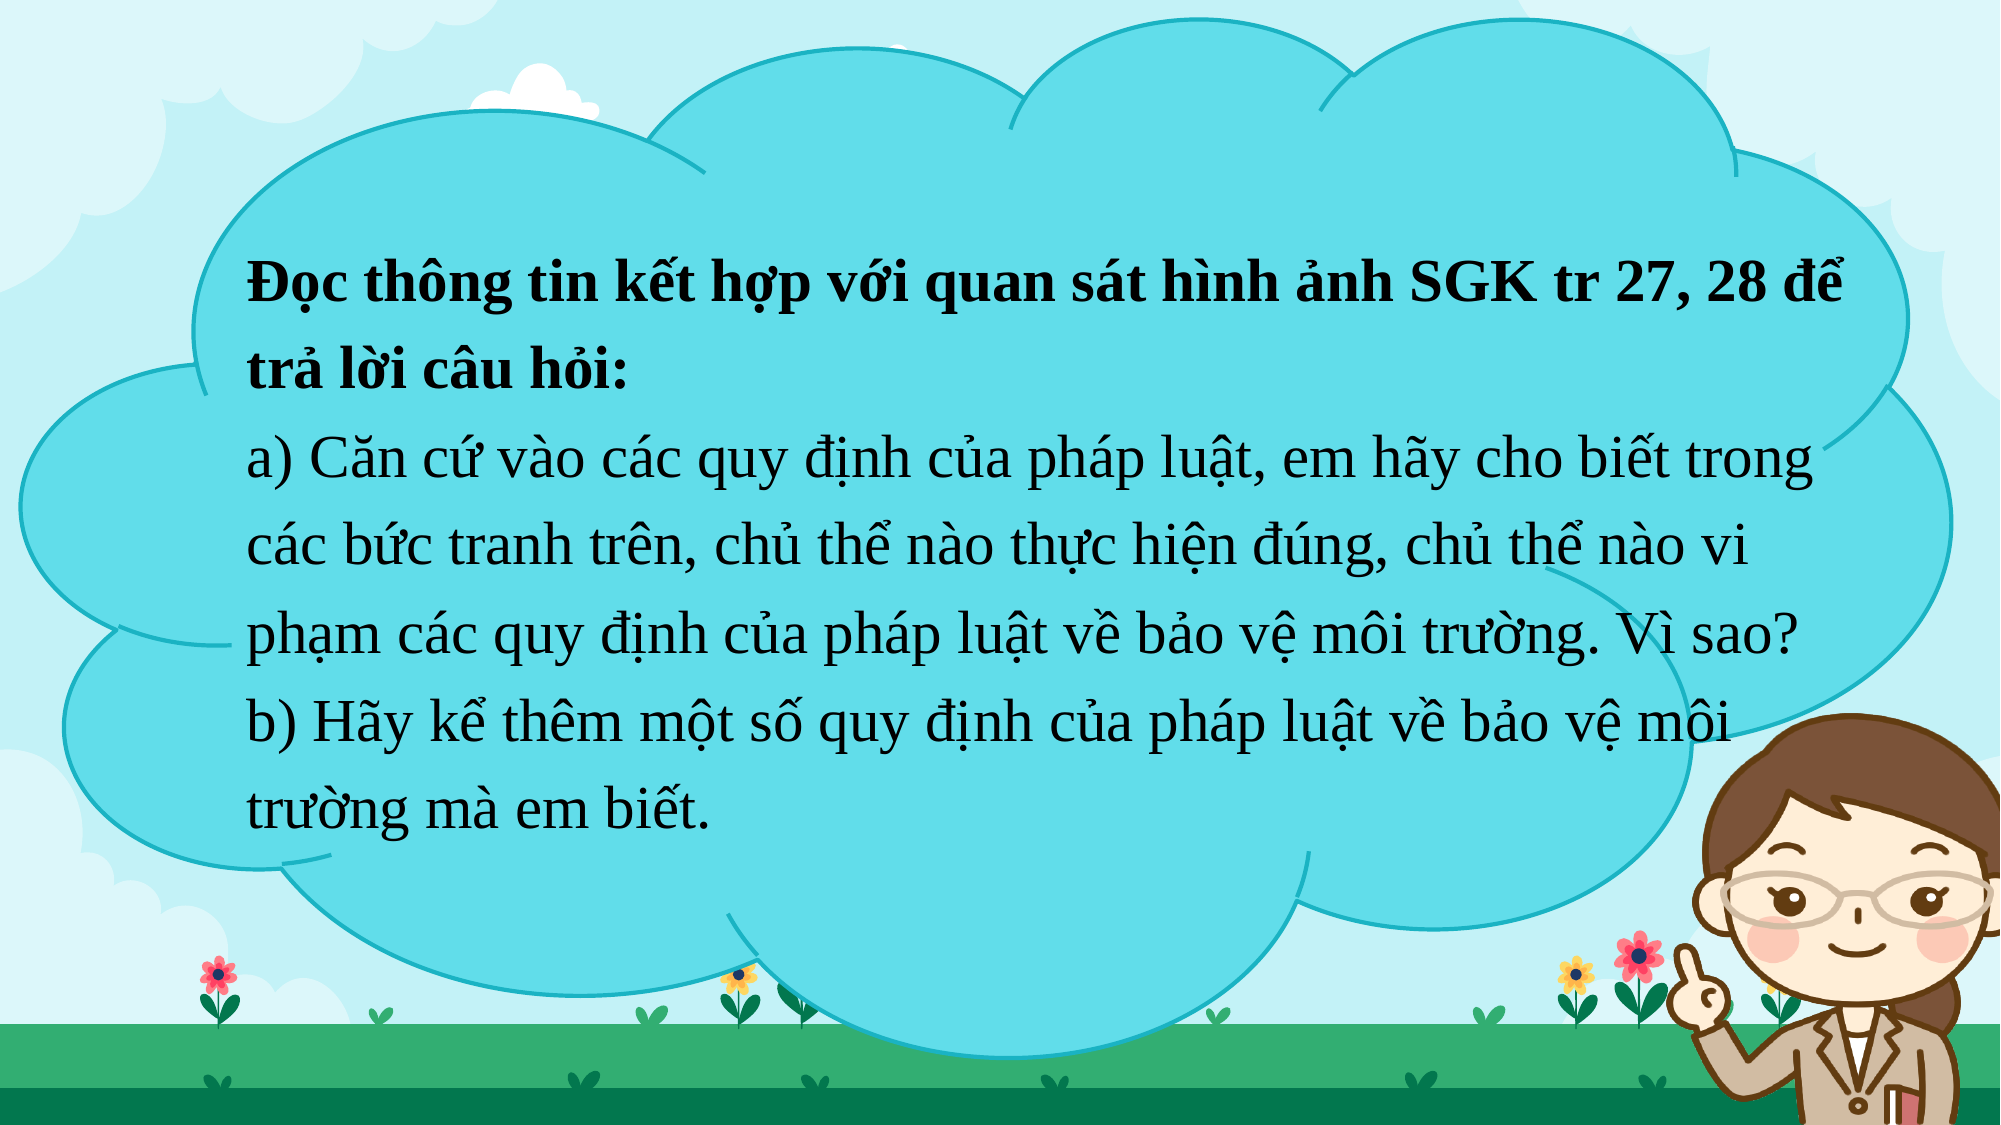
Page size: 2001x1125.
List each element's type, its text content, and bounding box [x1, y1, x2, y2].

text_box Đọc thông tin kết hợp với quan sát hình ảnh SGK tr 27, 28 để trả lời câu hỏi: a) Căn cứ vào các quy định của pháp luật, em hãy cho biết trong các bức tranh trên, chủ thể nào thực hiện đúng, chủ thể nào vi phạm các quy định của pháp luật về bảo vệ môi trường. Vì sao? b) Hãy kể thêm một số quy định của pháp luật về bảo vệ môi trường mà em biết. [232, 217, 1884, 849]
text_box [1884, 238, 1954, 665]
picture [1616, 713, 2000, 1125]
text_box [18, 220, 1611, 1061]
text_box [234, 17, 1867, 217]
